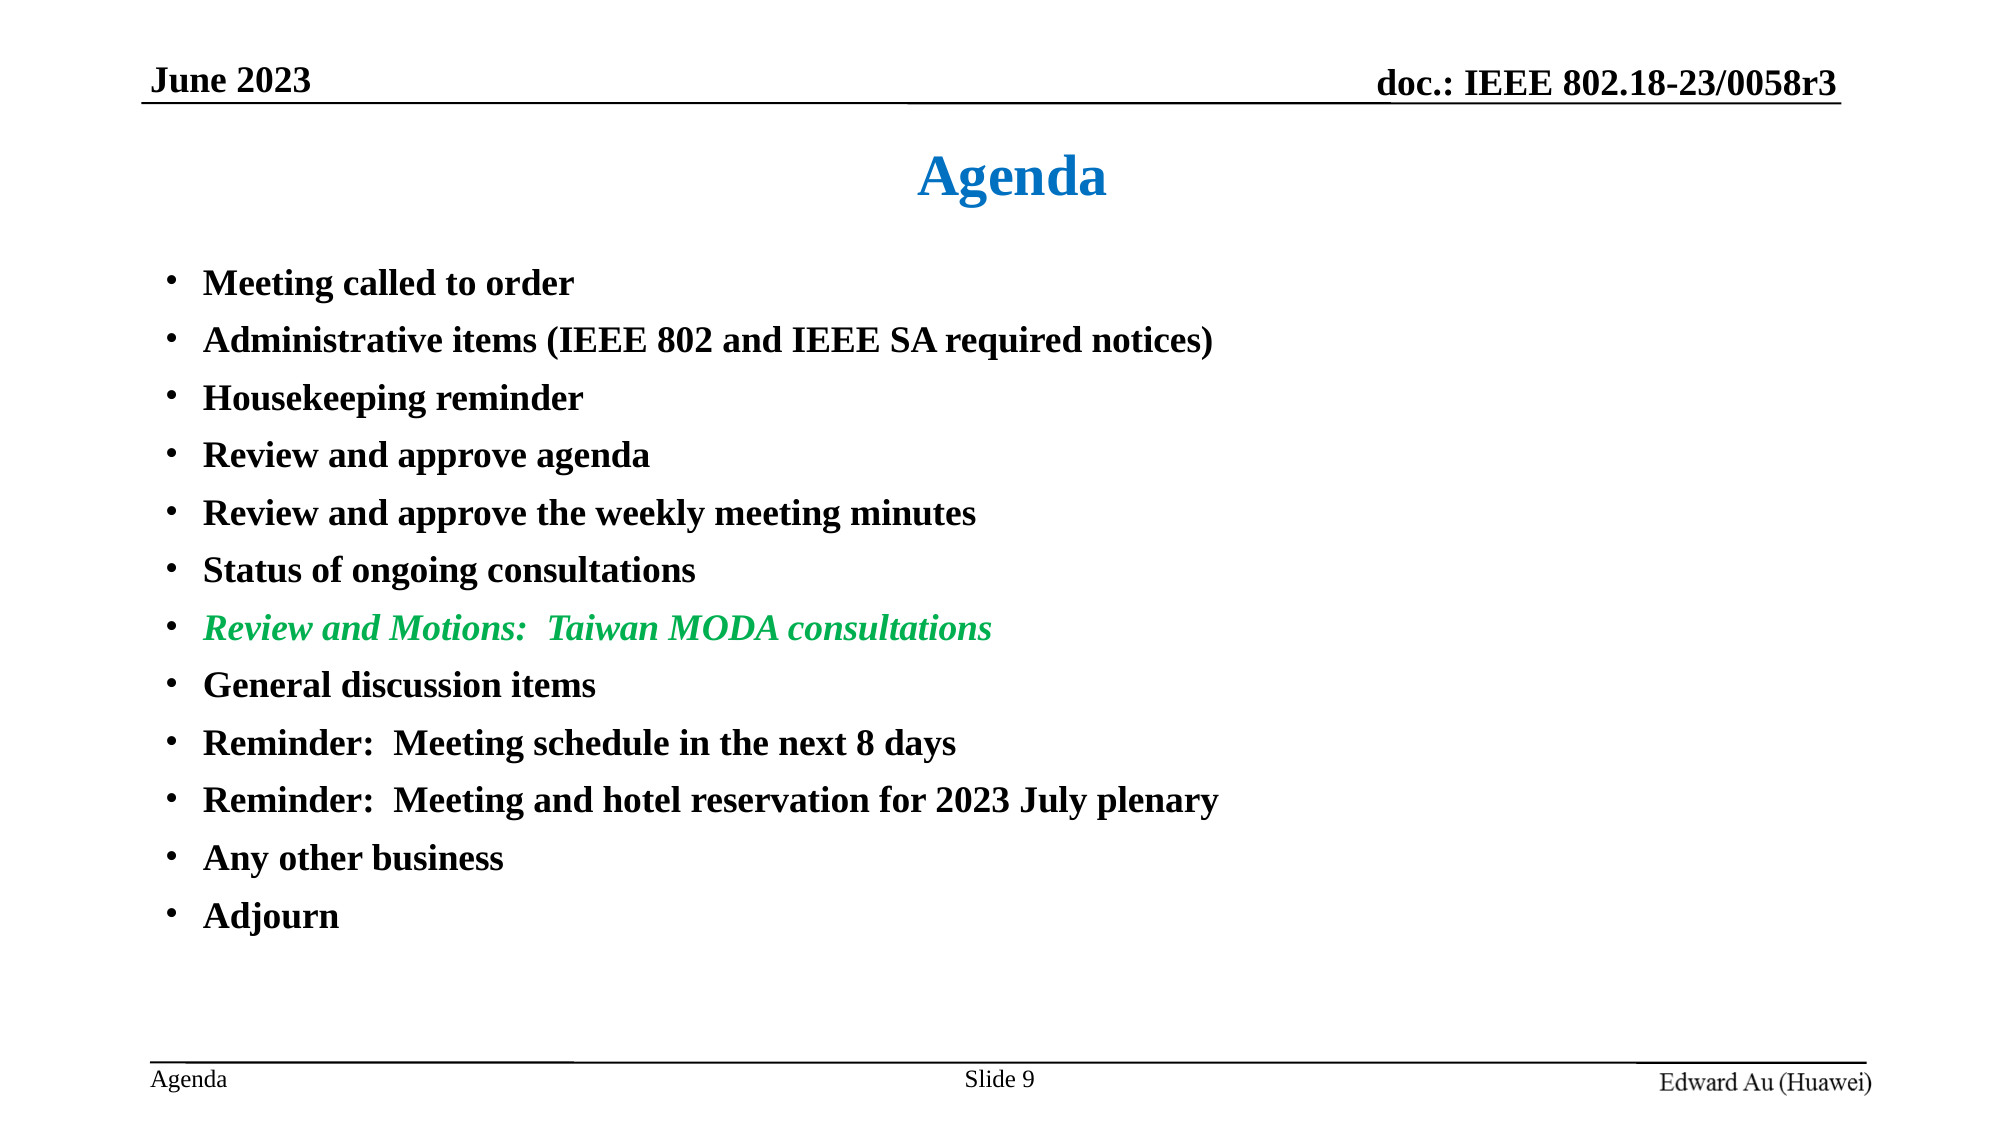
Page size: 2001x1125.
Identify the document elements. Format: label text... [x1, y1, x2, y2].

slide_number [149, 54, 651, 101]
list Meeting called to order Administrative items (IEEE 802 and IEEE SA required notices) Housekeeping reminder Review and approve agenda Review and approve the weekly meeting minutes Status of ongoing consultations Review and Motions: Taiwan MODA consultations General discussion items Reminder: Meeting schedule in the next 8 days Reminder: Meeting and hotel reservation for 2023 July plenary Any other business Adjourn [149, 250, 1887, 1059]
title Agenda [162, 99, 1864, 246]
slide_number Slide 9 [933, 1061, 1067, 1123]
picture [1174, 1058, 1887, 1113]
